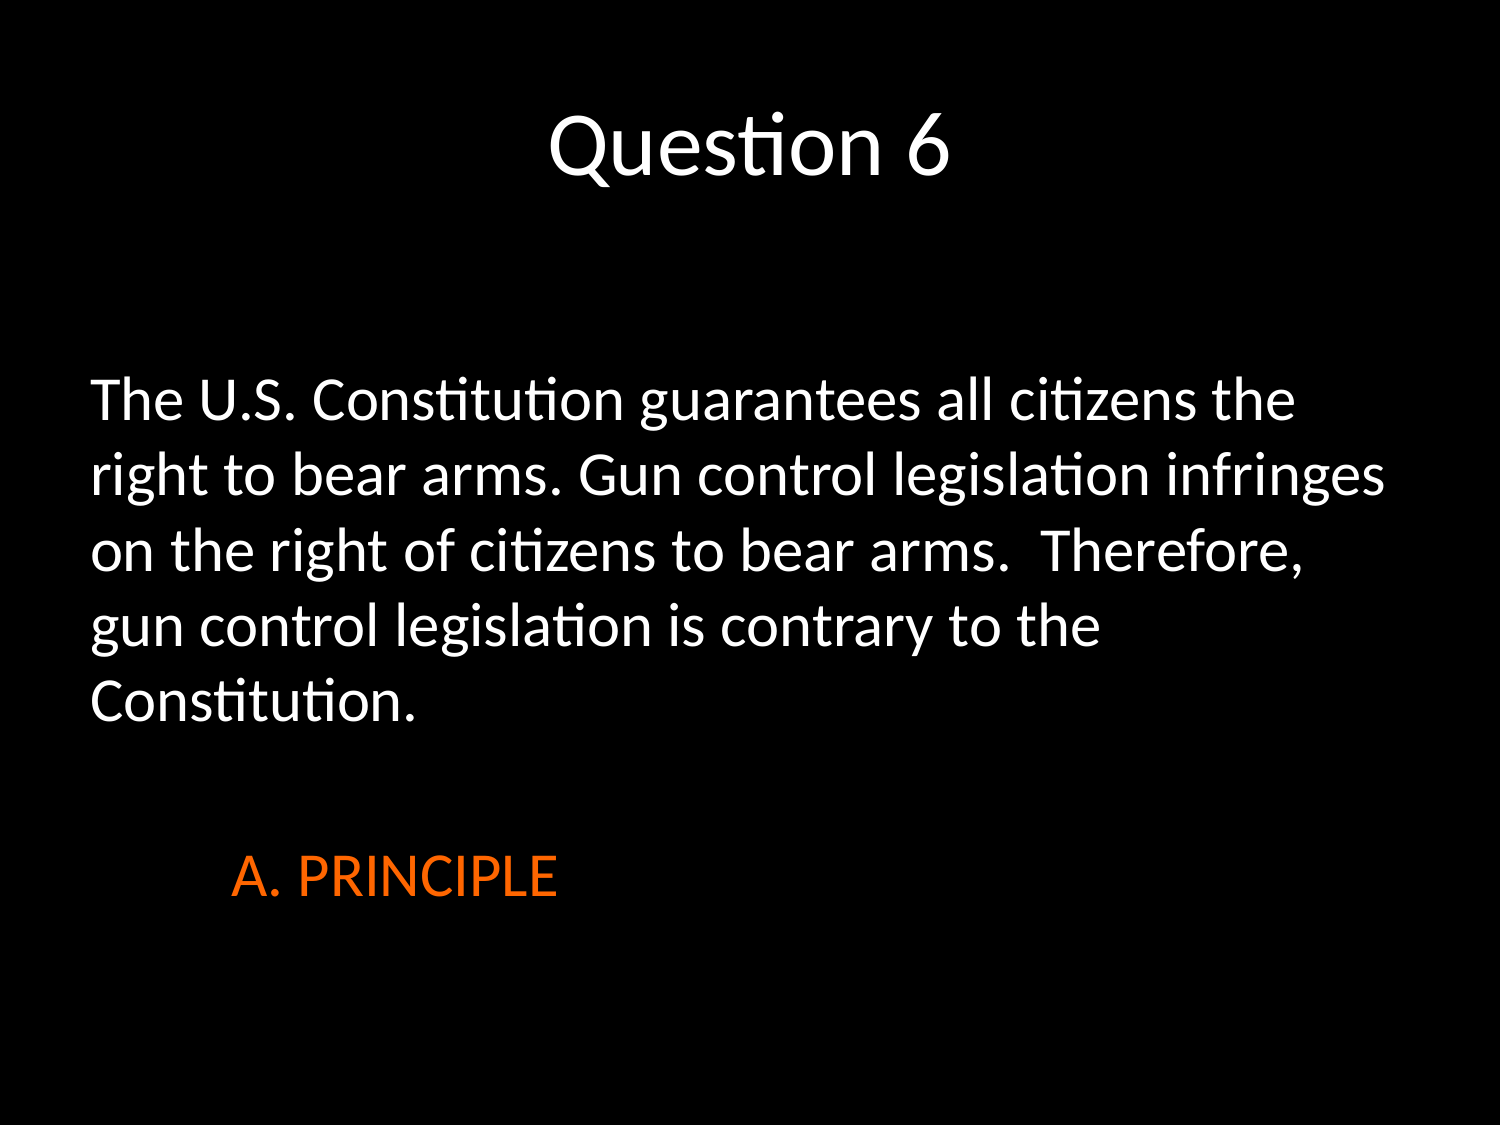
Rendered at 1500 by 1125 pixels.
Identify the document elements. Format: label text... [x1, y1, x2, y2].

list The U.S. Constitution guarantees all citizens the right to bear arms. Gun control legislation infringes on the right of citizens to bear arms. Therefore, gun control legislation is contrary to the Constitution. A. PRINCIPLE [75, 262, 1425, 1005]
title Question 6 [75, 45, 1425, 233]
